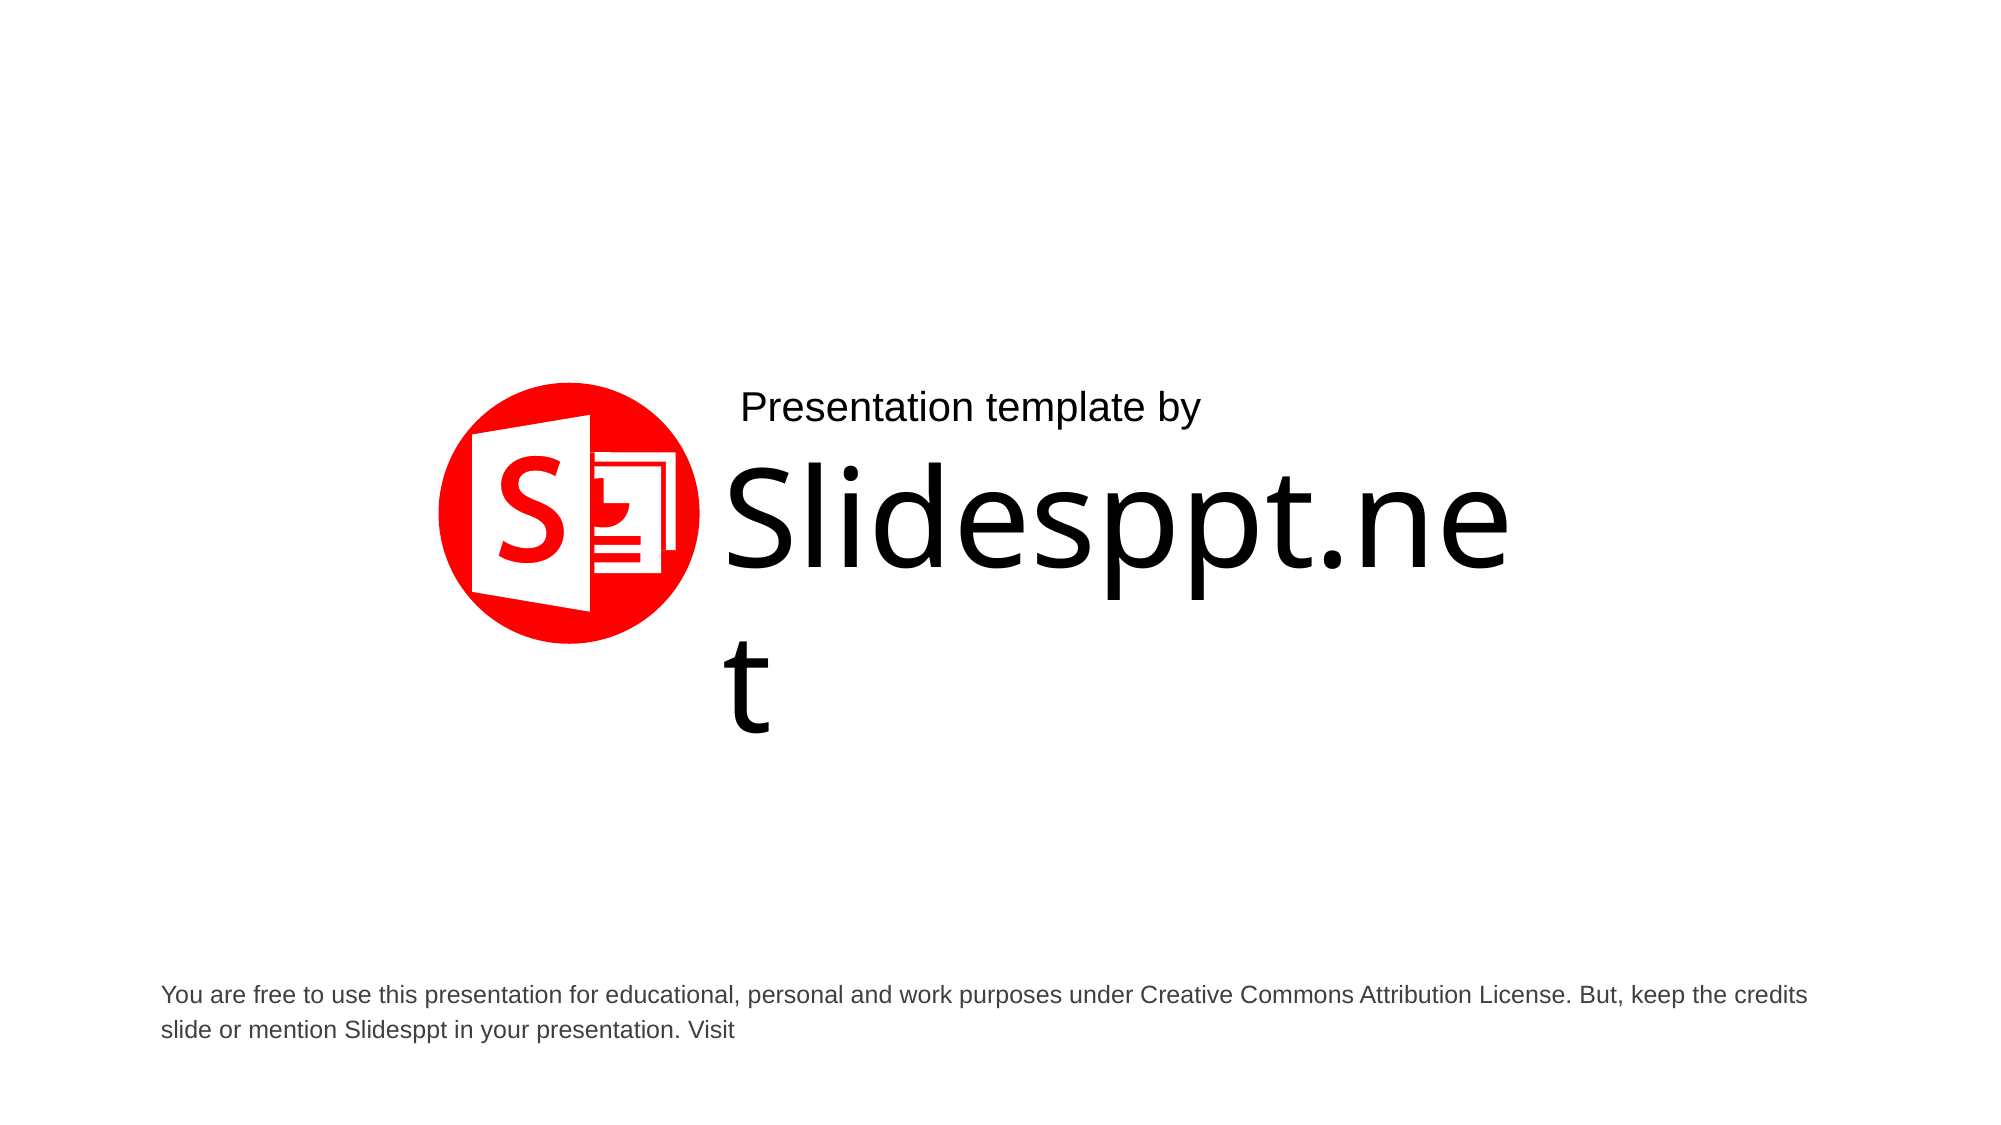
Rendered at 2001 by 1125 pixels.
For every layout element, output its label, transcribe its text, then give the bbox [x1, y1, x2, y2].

text_box You are free to use this presentation for educational, personal and work purposes under Creative Commons Attribution License. But, keep the credits slide or mention Slidesppt in your presentation. Visit slidesppt.net [146, 962, 1867, 1091]
text_box Slidesppt.net [707, 422, 1538, 767]
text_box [438, 382, 700, 644]
text_box Presentation template by [725, 372, 1229, 422]
